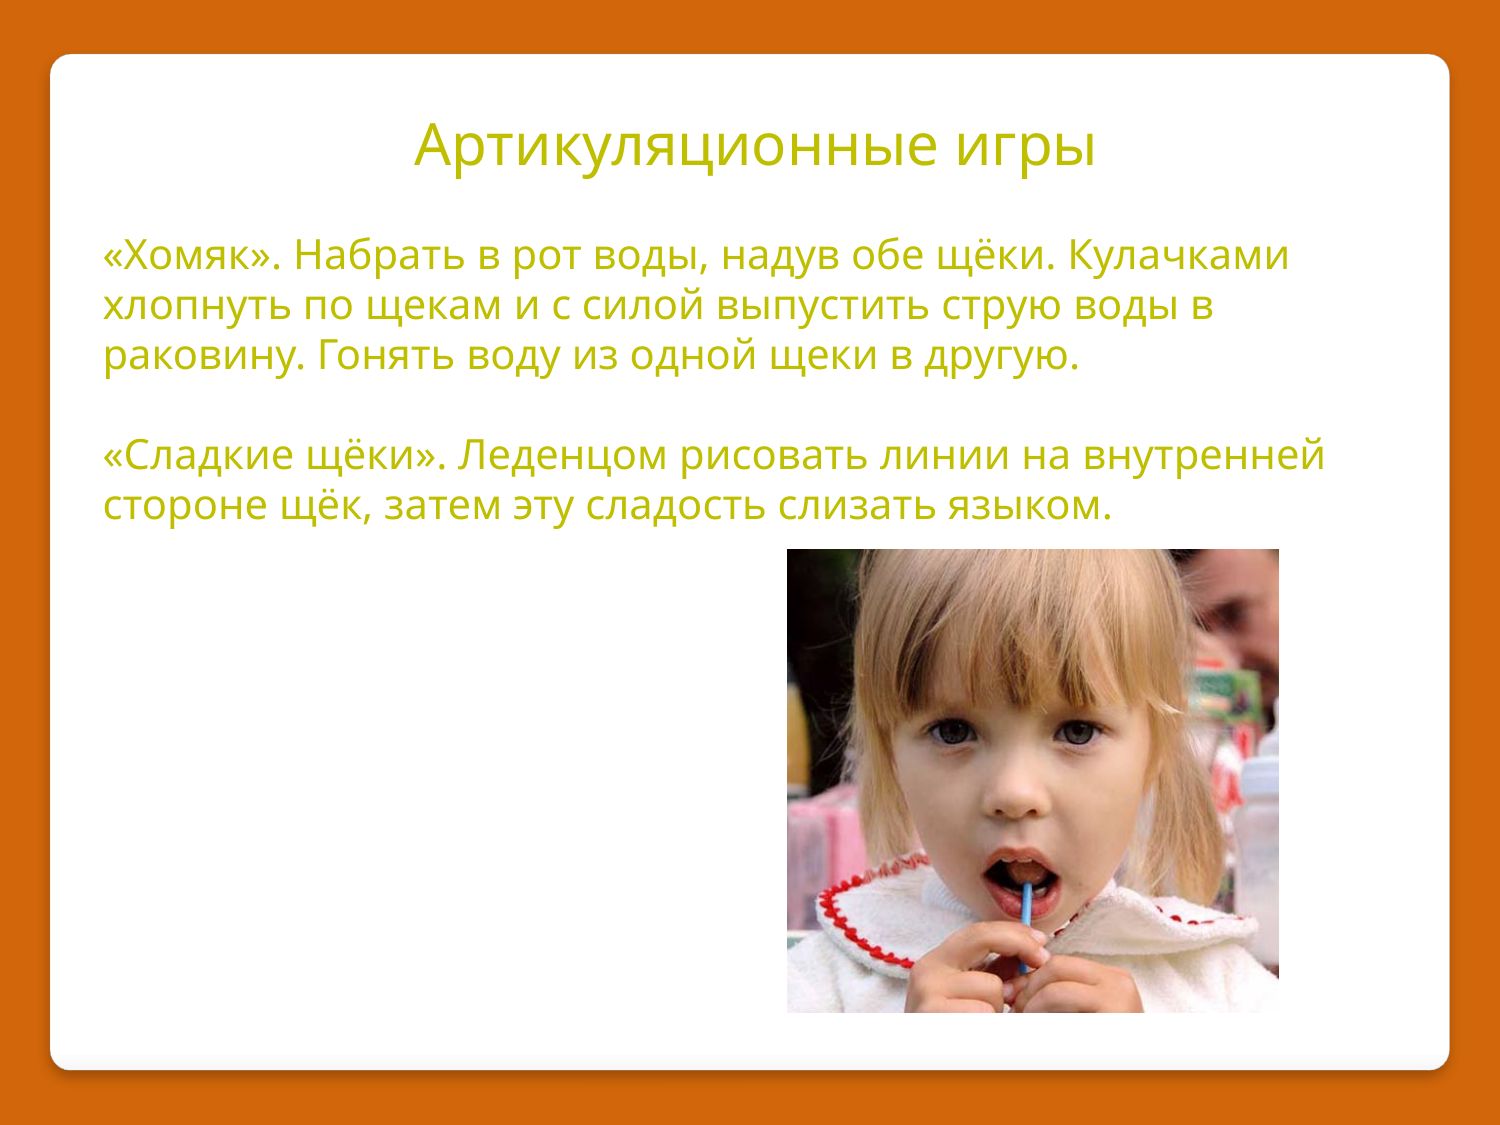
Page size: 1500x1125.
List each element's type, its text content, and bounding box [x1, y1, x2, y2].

text_box Артикуляционные игры «Хомяк». Набрать в рот воды, надув обе щёки. Кулачками хлопнуть по щекам и с силой выпустить струю воды в раковину. Гонять воду из одной щеки в другую. «Сладкие щёки». Леденцом рисовать линии на внутренней стороне щёк, затем эту сладость слизать языком. [87, 99, 1425, 655]
picture [787, 549, 1279, 1013]
